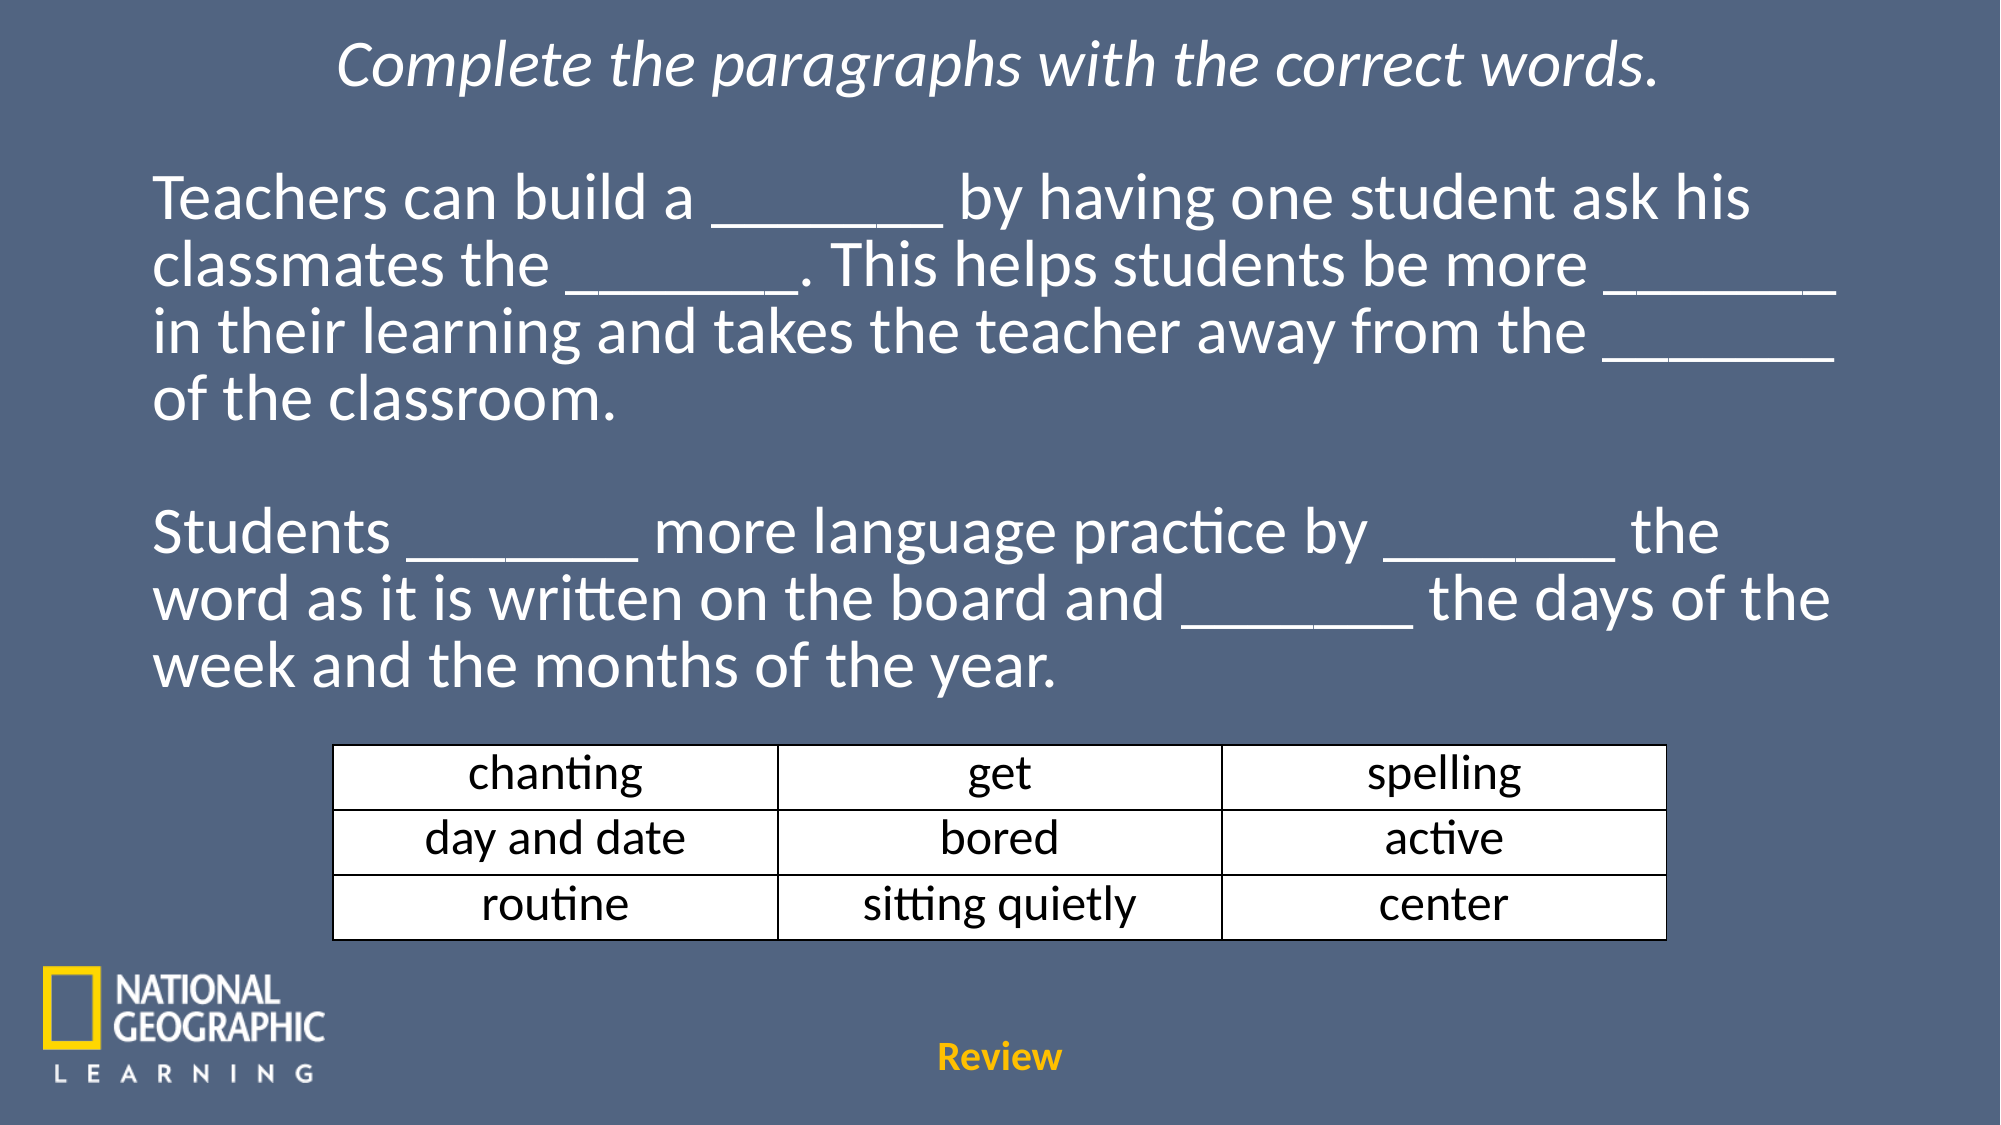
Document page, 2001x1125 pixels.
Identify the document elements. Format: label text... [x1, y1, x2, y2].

table_cell center [1223, 876, 1666, 939]
table_header get [779, 746, 1221, 809]
picture [43, 966, 325, 1083]
table_cell active [1223, 811, 1666, 874]
table_cell day and date [334, 811, 777, 874]
table_header chanting [334, 746, 777, 809]
table_cell sitting quietly [779, 876, 1221, 939]
table_cell bored [779, 811, 1221, 874]
table_cell routine [334, 876, 777, 939]
list Complete the paragraphs with the correct words. Teachers can build a _______ by having one student ask his classmates the _______. This helps students be more _______ in their learning and takes the teacher away from the _______ of the classroom. Students _______ more language practice by _______ the word as it is written on the board and _______ the days of the week and the months of the year. [137, 28, 1863, 745]
table_header spelling [1223, 746, 1666, 809]
